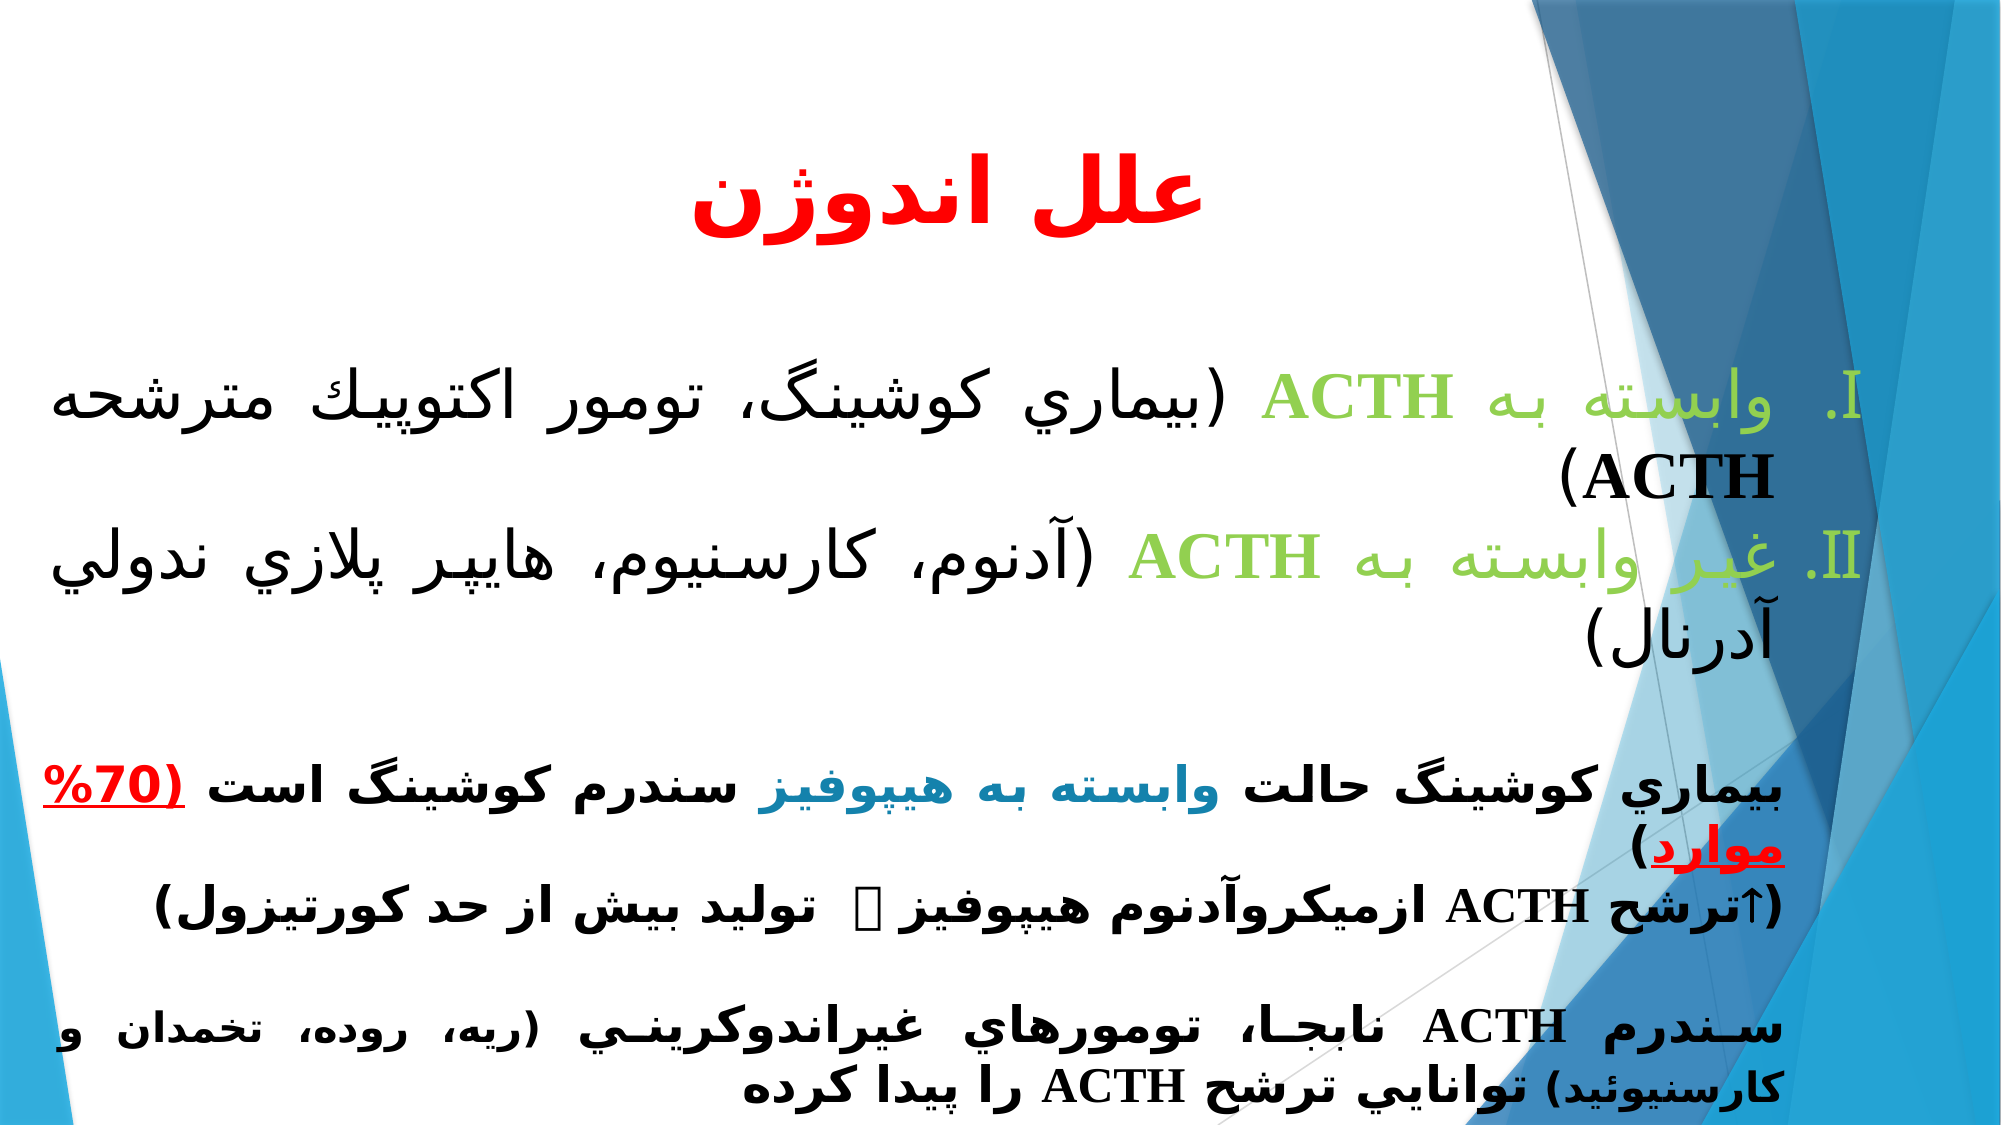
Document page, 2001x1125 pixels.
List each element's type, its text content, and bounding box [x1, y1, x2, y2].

text_box علل اندوژن وابسته به ACTH (بيماري كوشينگ، تومور اكتوپيك مترشحه ACTH) غير وابسته به ACTH (آدنوم، كارسنيوم، هايپر پلازي ندولي آدرنال) بيماري كوشينگ حالت وابسته به هيپوفيز سندرم كوشينگ است (70% موارد) (ترشح ACTH ازميكروآدنوم هيپوفيز  توليد بيش از حد كورتيزول) سندرم ACTH نابجا، تومورهاي غيراندوكريني (ريه، روده، تخمدان و كارسنيوئيد) توانايي ترشح ACTH را پيدا كرده [24, 124, 1875, 1120]
